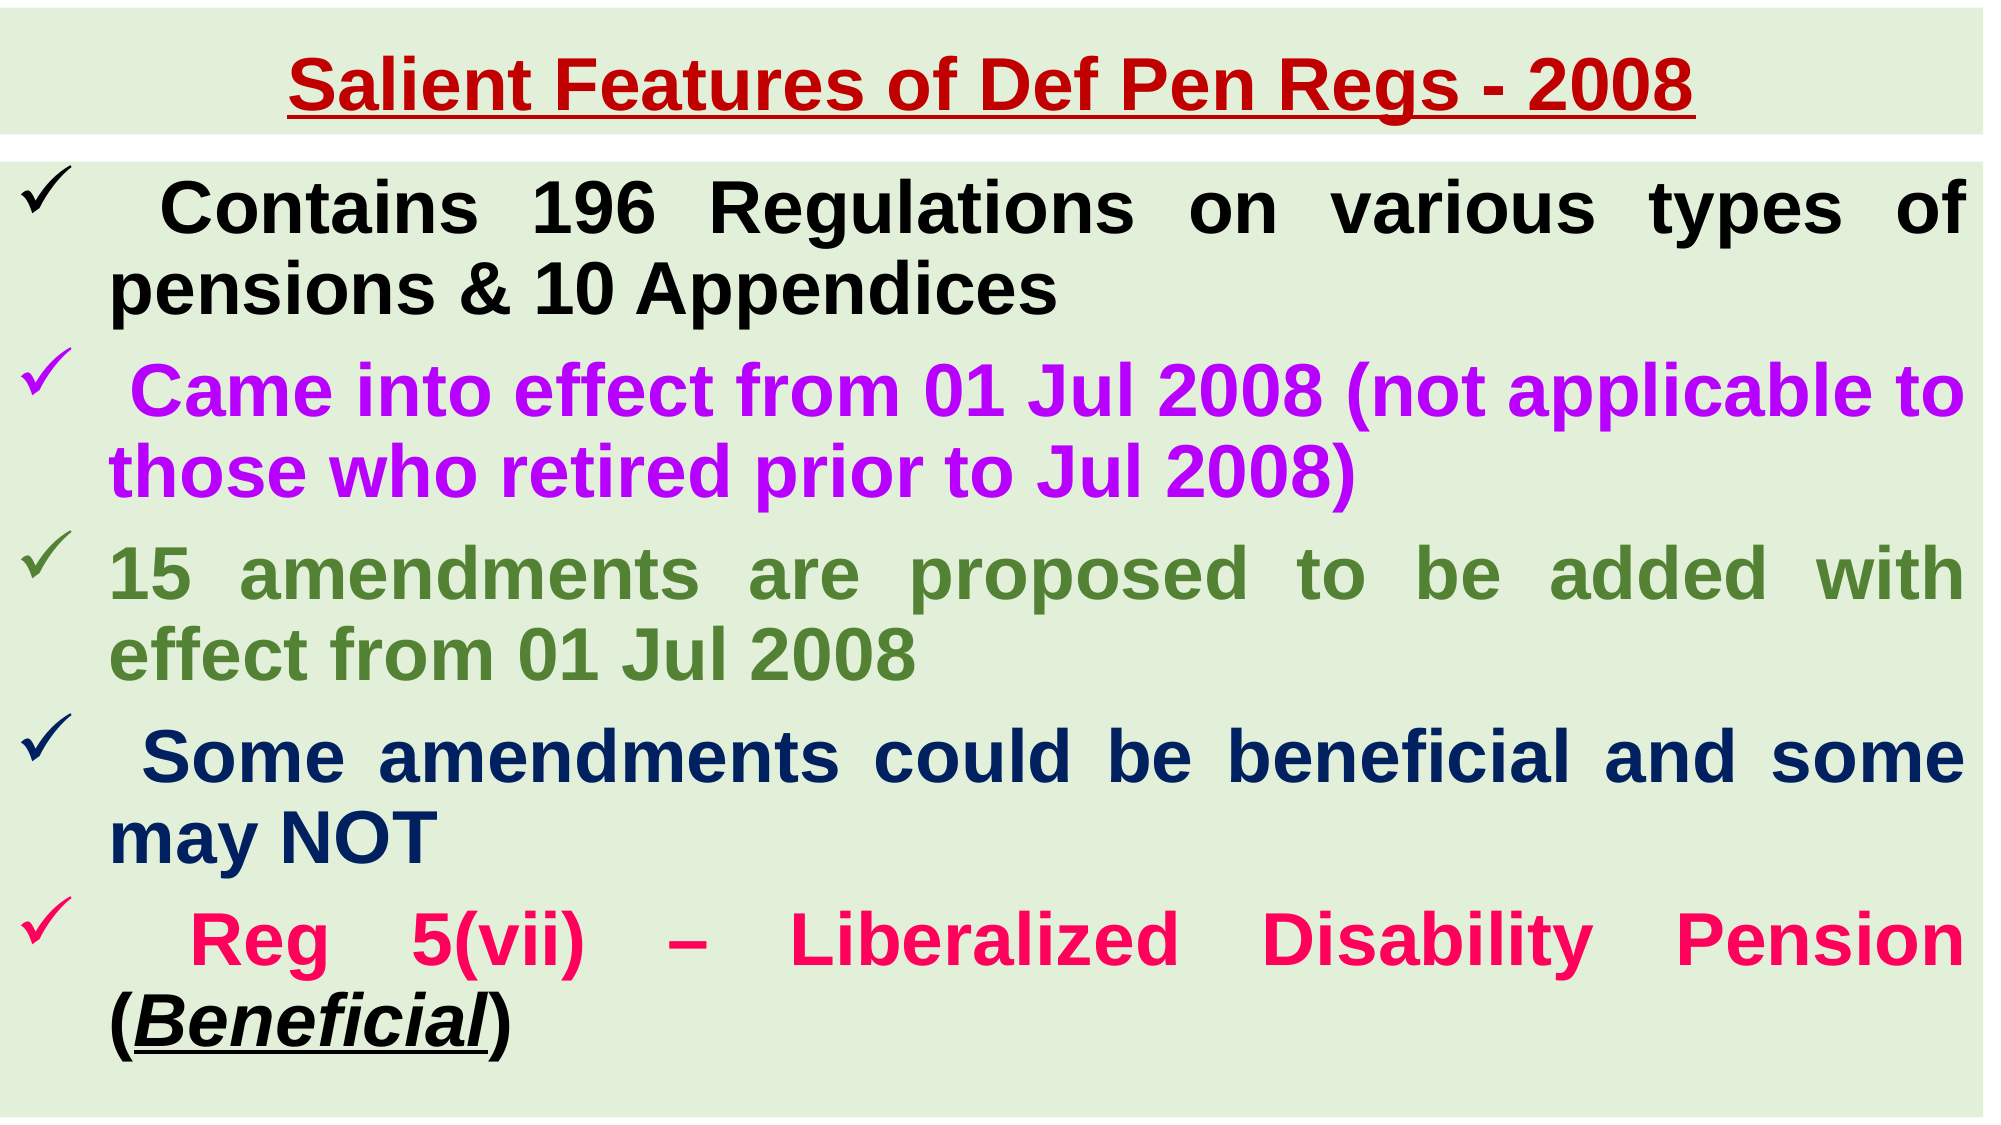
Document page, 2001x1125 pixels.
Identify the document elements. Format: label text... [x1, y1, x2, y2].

subtitle Contains 196 Regulations on various types of pensions & 10 Appendices Came into effect from 01 Jul 2008 (not applicable to those who retired prior to Jul 2008) 15 amendments are proposed to be added with effect from 01 Jul 2008 Some amendments could be beneficial and some may NOT Reg 5(vii) – Liberalized Disability Pension (Beneficial) [0, 161, 1984, 1118]
title Salient Features of Def Pen Regs - 2008 [0, 7, 1984, 135]
